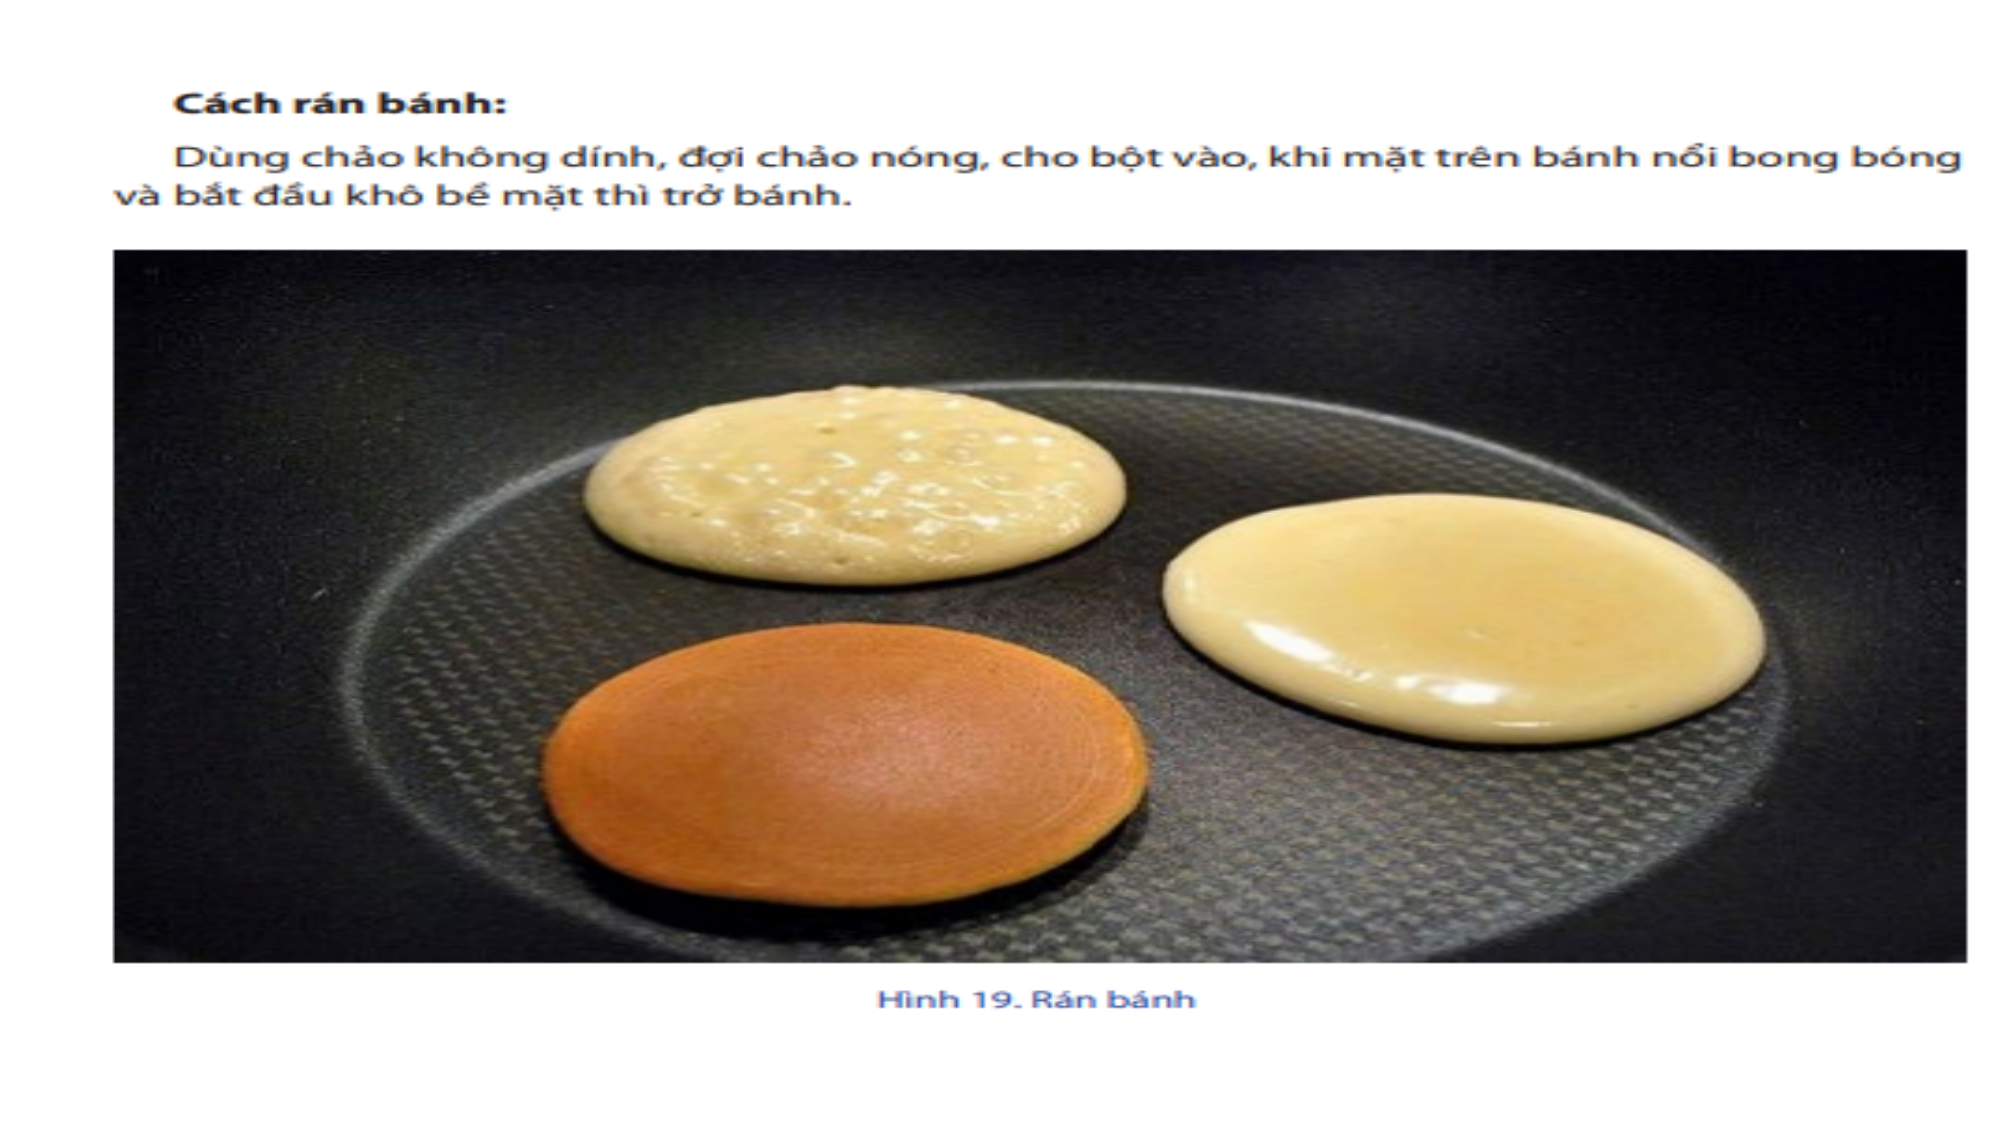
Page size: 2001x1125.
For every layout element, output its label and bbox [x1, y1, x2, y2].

picture [74, 69, 2000, 1034]
